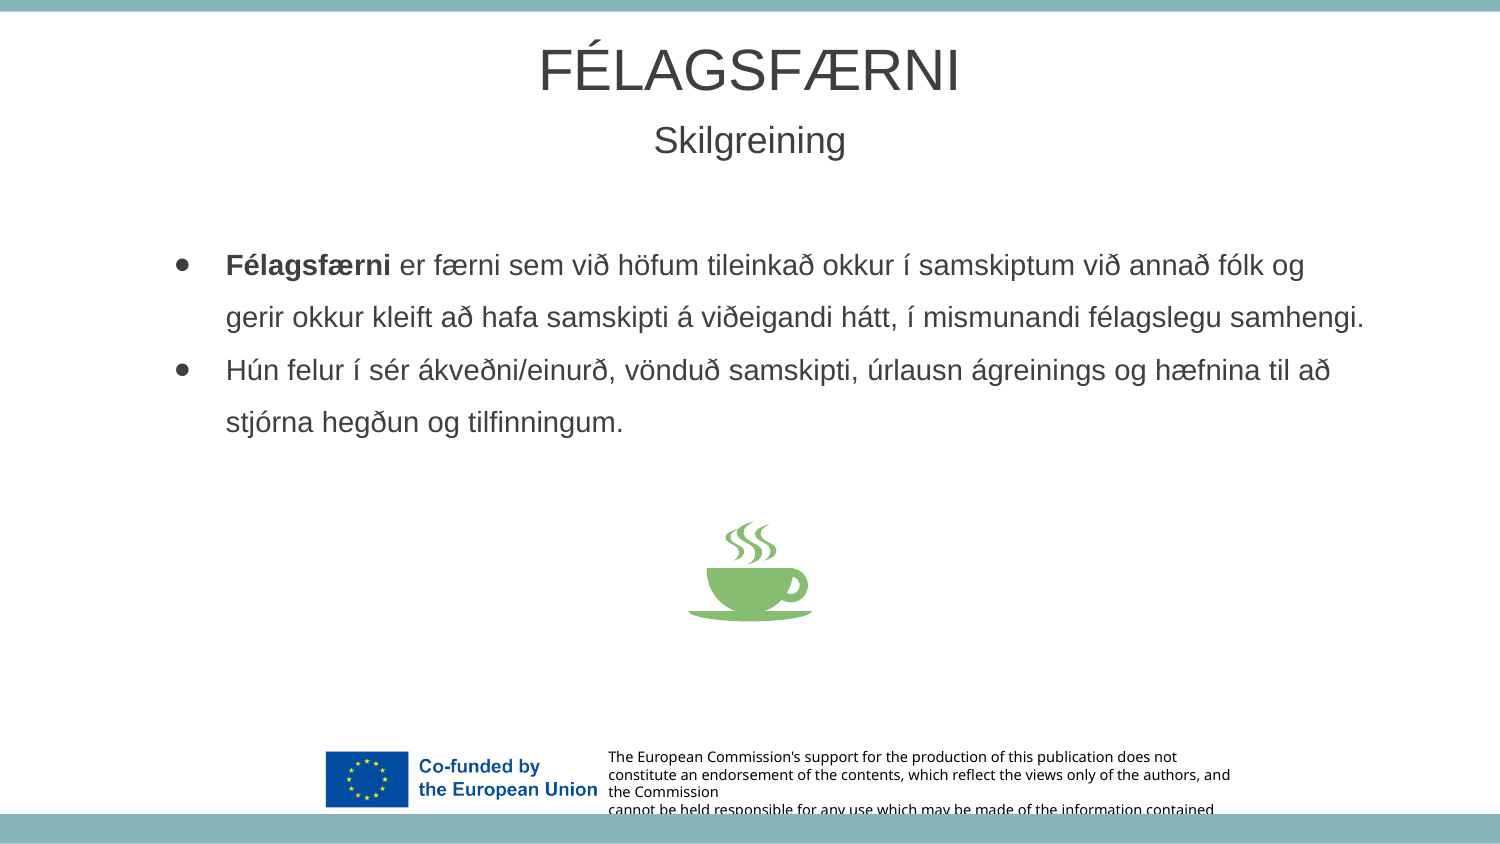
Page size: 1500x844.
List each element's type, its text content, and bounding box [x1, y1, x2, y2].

picture [322, 748, 618, 811]
list FÉLAGSFÆRNI [0, 20, 1500, 114]
text_box [725, 521, 763, 565]
list Skilgreining [0, 114, 1500, 162]
text_box [688, 568, 813, 622]
text_box Félagsfærni er færni sem við höfum tileinkað okkur í samskiptum við annað fólk og gerir okkur kleift að hafa samskipti á viðeigandi hátt, í mismunandi félagslegu samhengi. Hún felur í sér ákveðni/einurð, vönduð samskipti, úrlausn ágreinings og hæfnina til að stjórna hegðun og tilfinningum. [135, 220, 1388, 446]
text_box [754, 524, 777, 561]
